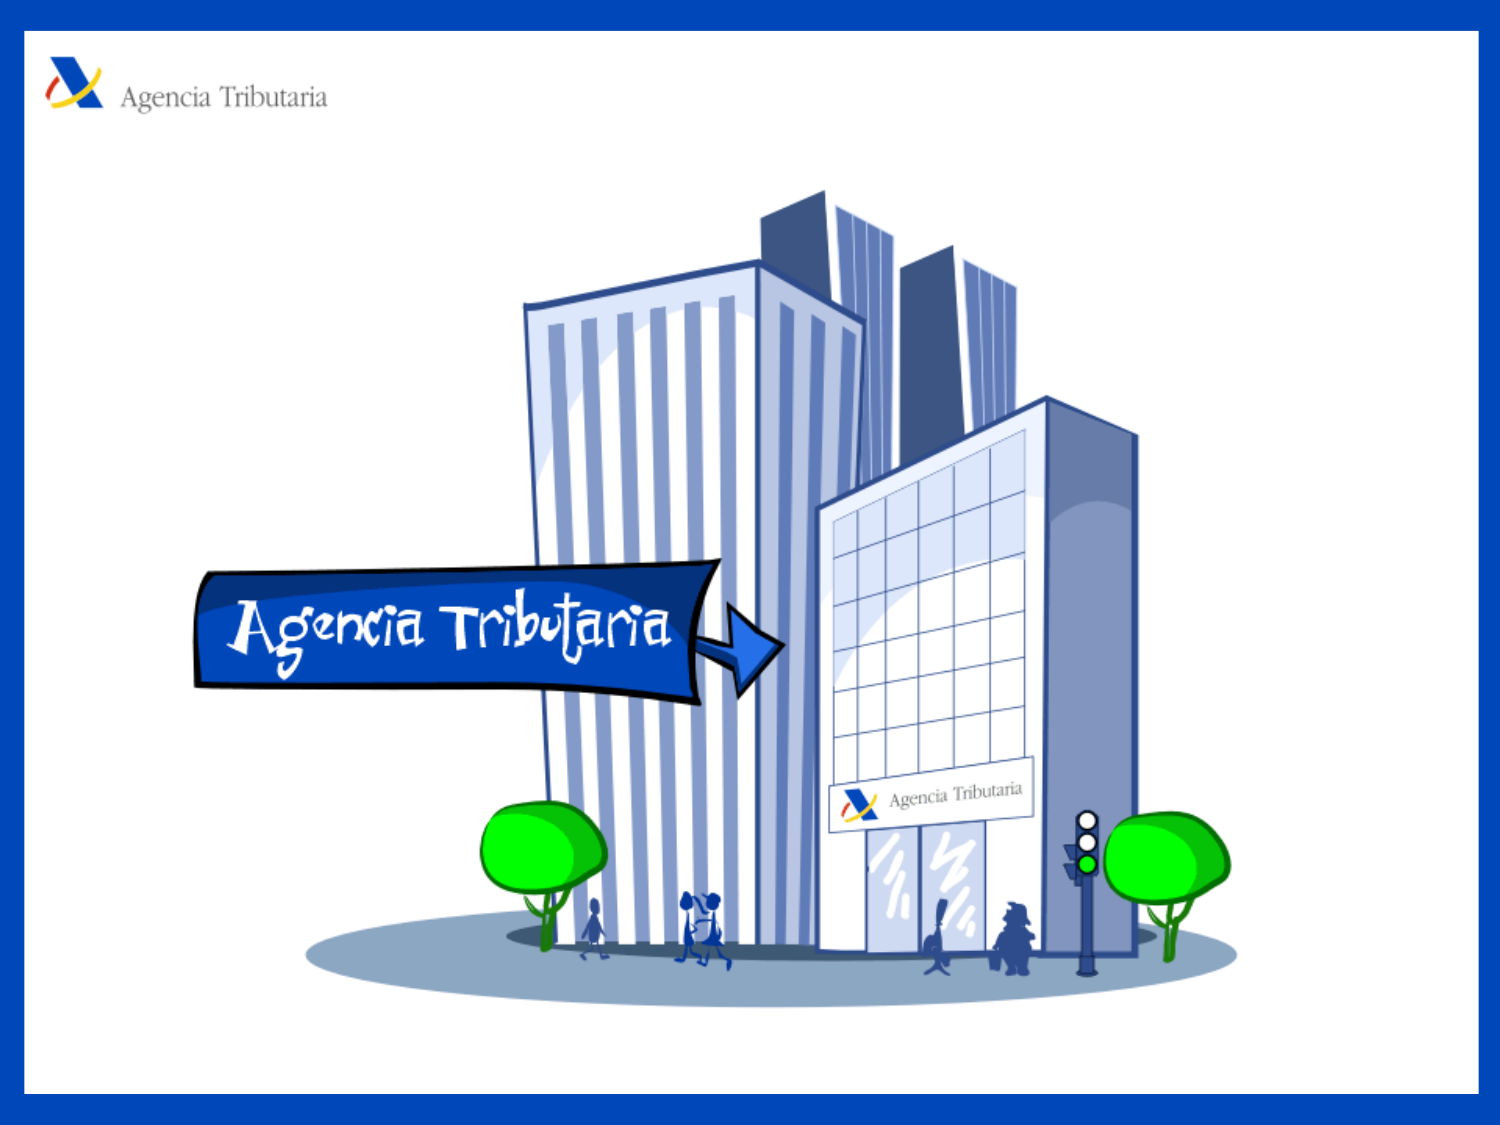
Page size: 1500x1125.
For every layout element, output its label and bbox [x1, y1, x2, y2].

picture [41, 54, 334, 127]
list [182, 183, 1246, 1012]
